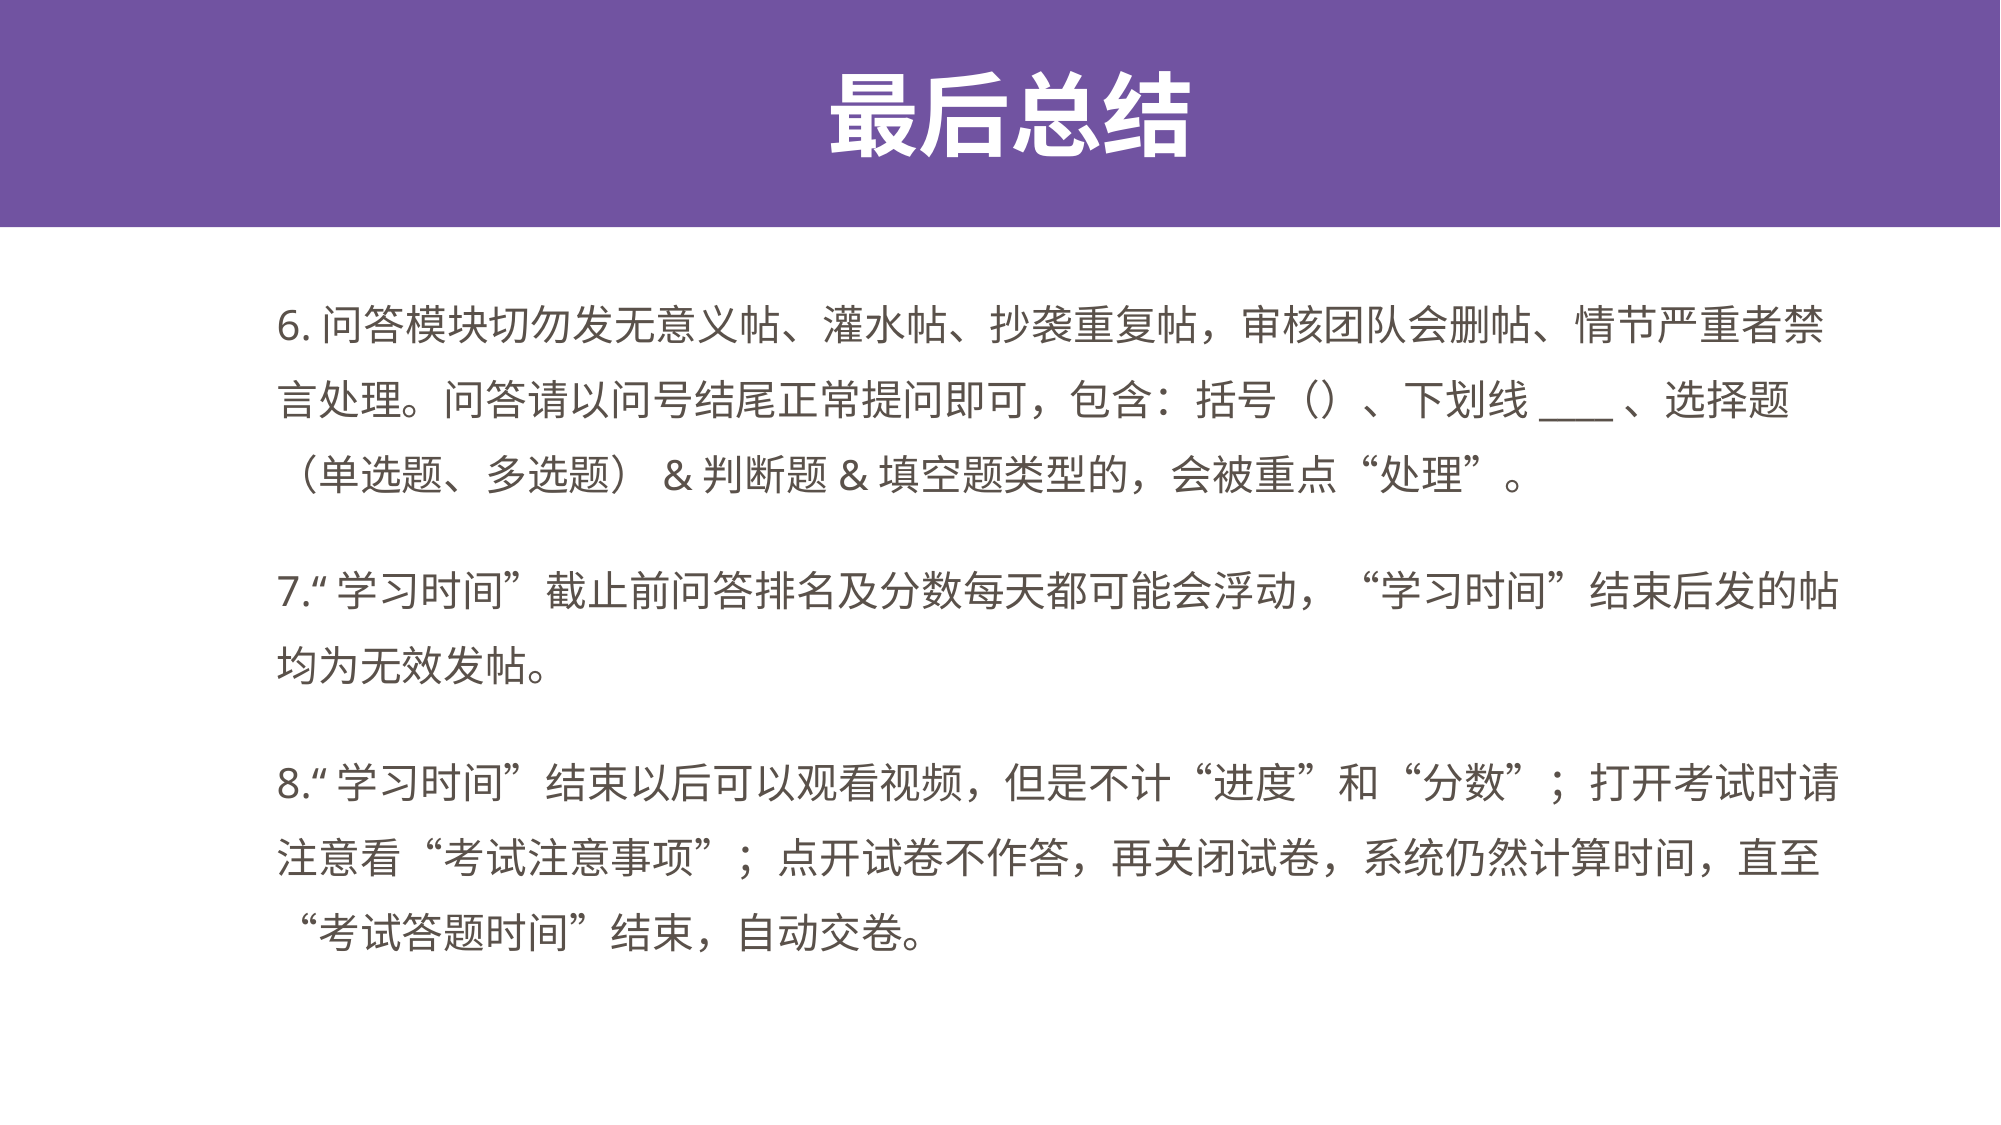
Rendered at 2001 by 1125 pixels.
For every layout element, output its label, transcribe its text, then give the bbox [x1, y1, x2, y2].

text_box 最后总结 [500, 50, 1521, 176]
text_box [0, 0, 2000, 228]
text_box 6.问答模块切勿发无意义帖、灌水帖、抄袭重复帖，审核团队会删帖、情节严重者禁言处理。问答请以问号结尾正常提问即可，包含：括号（）、下划线____、选择题（单选题、多选题）&判断题&填空题类型的，会被重点“处理”。 7.“学习时间”截止前问答排名及分数每天都可能会浮动，“学习时间”结束后发的帖均为无效发帖。 8.“学习时间”结束以后可以观看视频，但是不计“进度”和“分数”；打开考试时请注意看“考试注意事项”；点开试卷不作答，再关闭试卷，系统仍然计算时间，直至“考试答题时间”结束，自动交卷。 [261, 266, 1878, 965]
